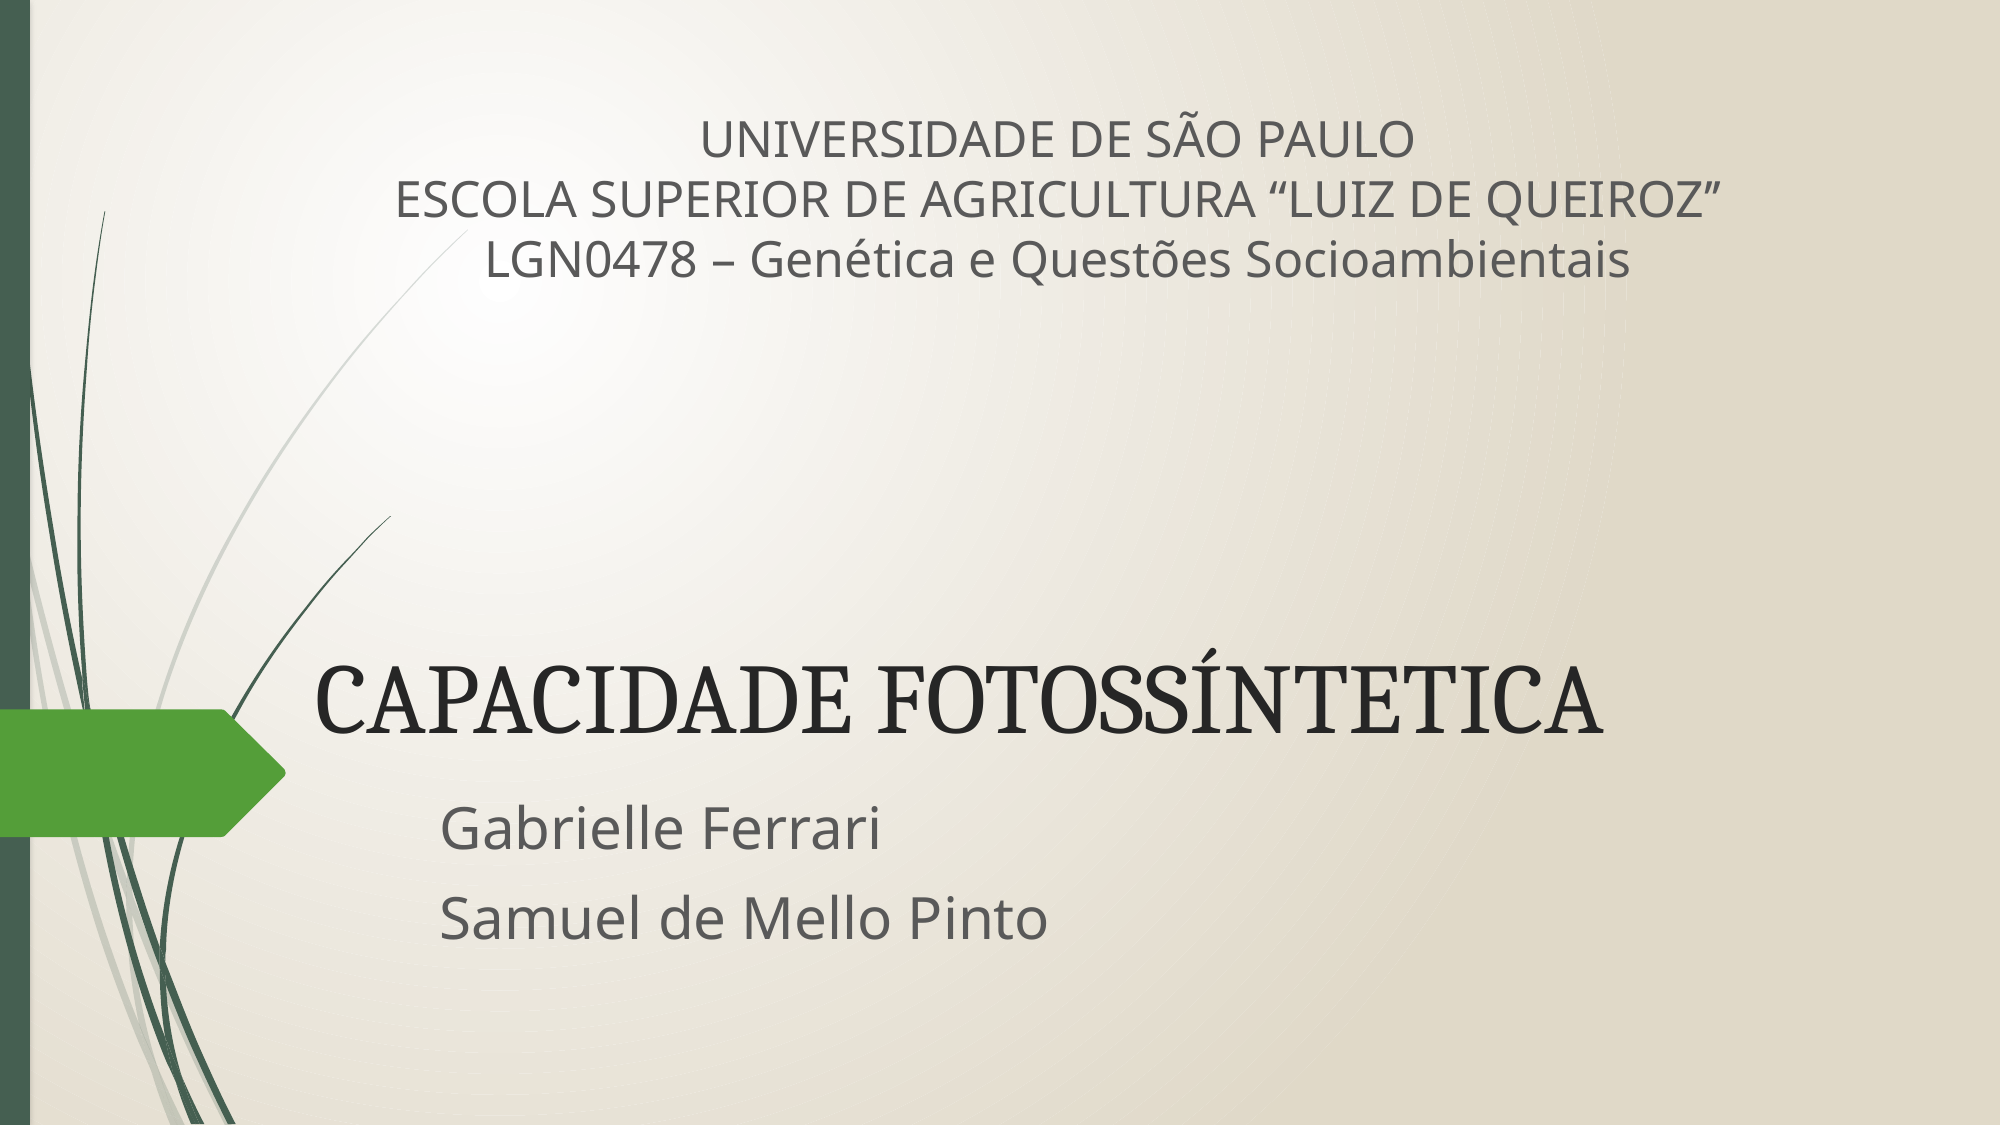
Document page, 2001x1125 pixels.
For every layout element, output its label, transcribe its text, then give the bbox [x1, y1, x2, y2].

subtitle Gabrielle Ferrari Samuel de Mello Pinto [424, 783, 1888, 969]
title CAPACIDADE FOTOSSÍNTETICA [300, 415, 1970, 761]
text_box UNIVERSIDADE DE SÃO PAULO ESCOLA SUPERIOR DE AGRICULTURA “LUIZ DE QUEIROZ’’ LGN0478 – Genética e Questões Socioambientais [380, 99, 1737, 295]
